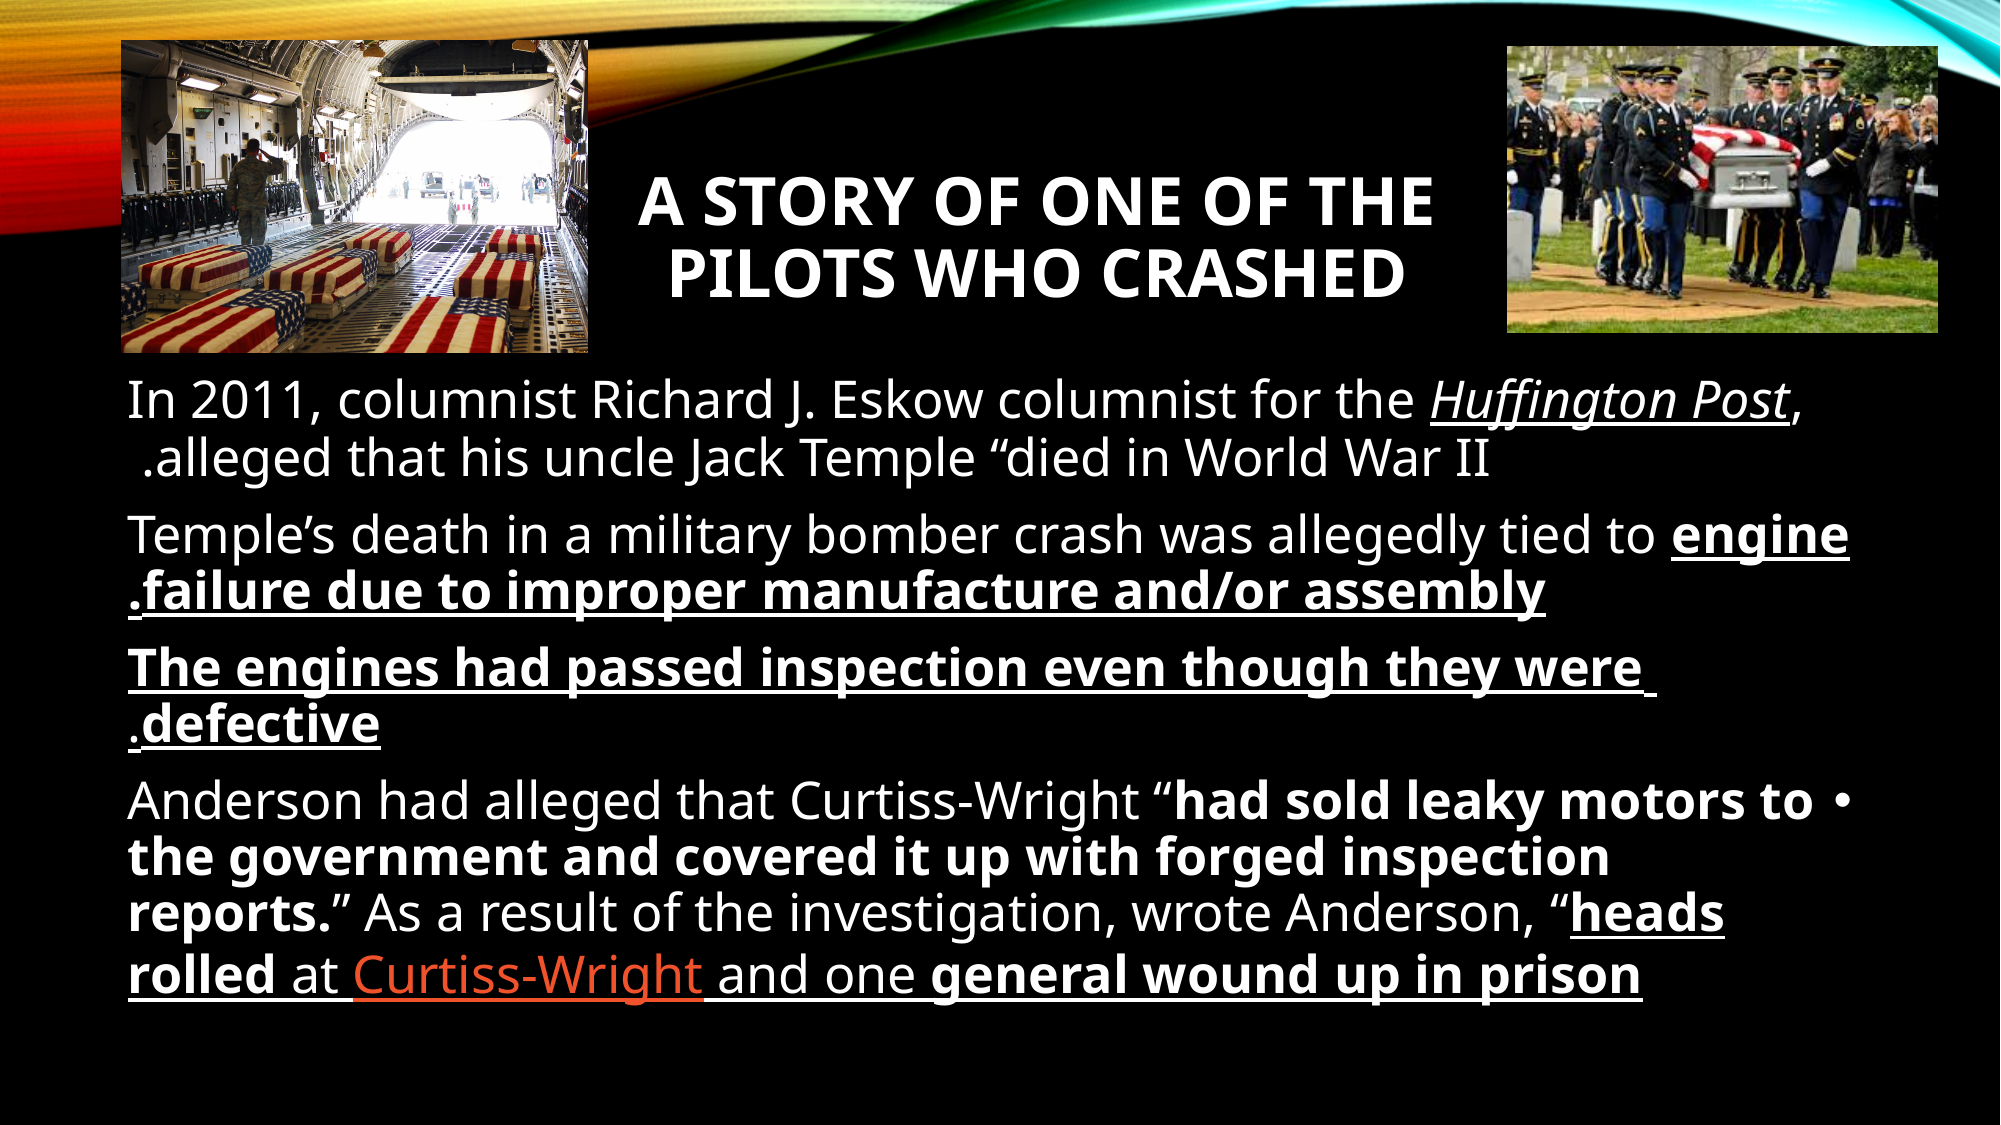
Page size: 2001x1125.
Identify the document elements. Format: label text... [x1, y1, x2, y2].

list In 2011, columnist Richard J. Eskow columnist for the Huffington Post, alleged that his uncle Jack Temple “died in World War II. Temple’s death in a military bomber crash was allegedly tied to engine failure due to improper manufacture and/or assembly. The engines had passed inspection even though they were defective. Anderson had alleged that Curtiss-Wright “had sold leaky motors to the government and covered it up with forged inspection reports.” As a result of the investigation, wrote Anderson, “heads rolled at Curtiss-Wright and one general wound up in prison [112, 360, 1888, 1021]
picture [0, 0, 2000, 354]
title A story of one of the pilots who crashed [607, 133, 1468, 347]
